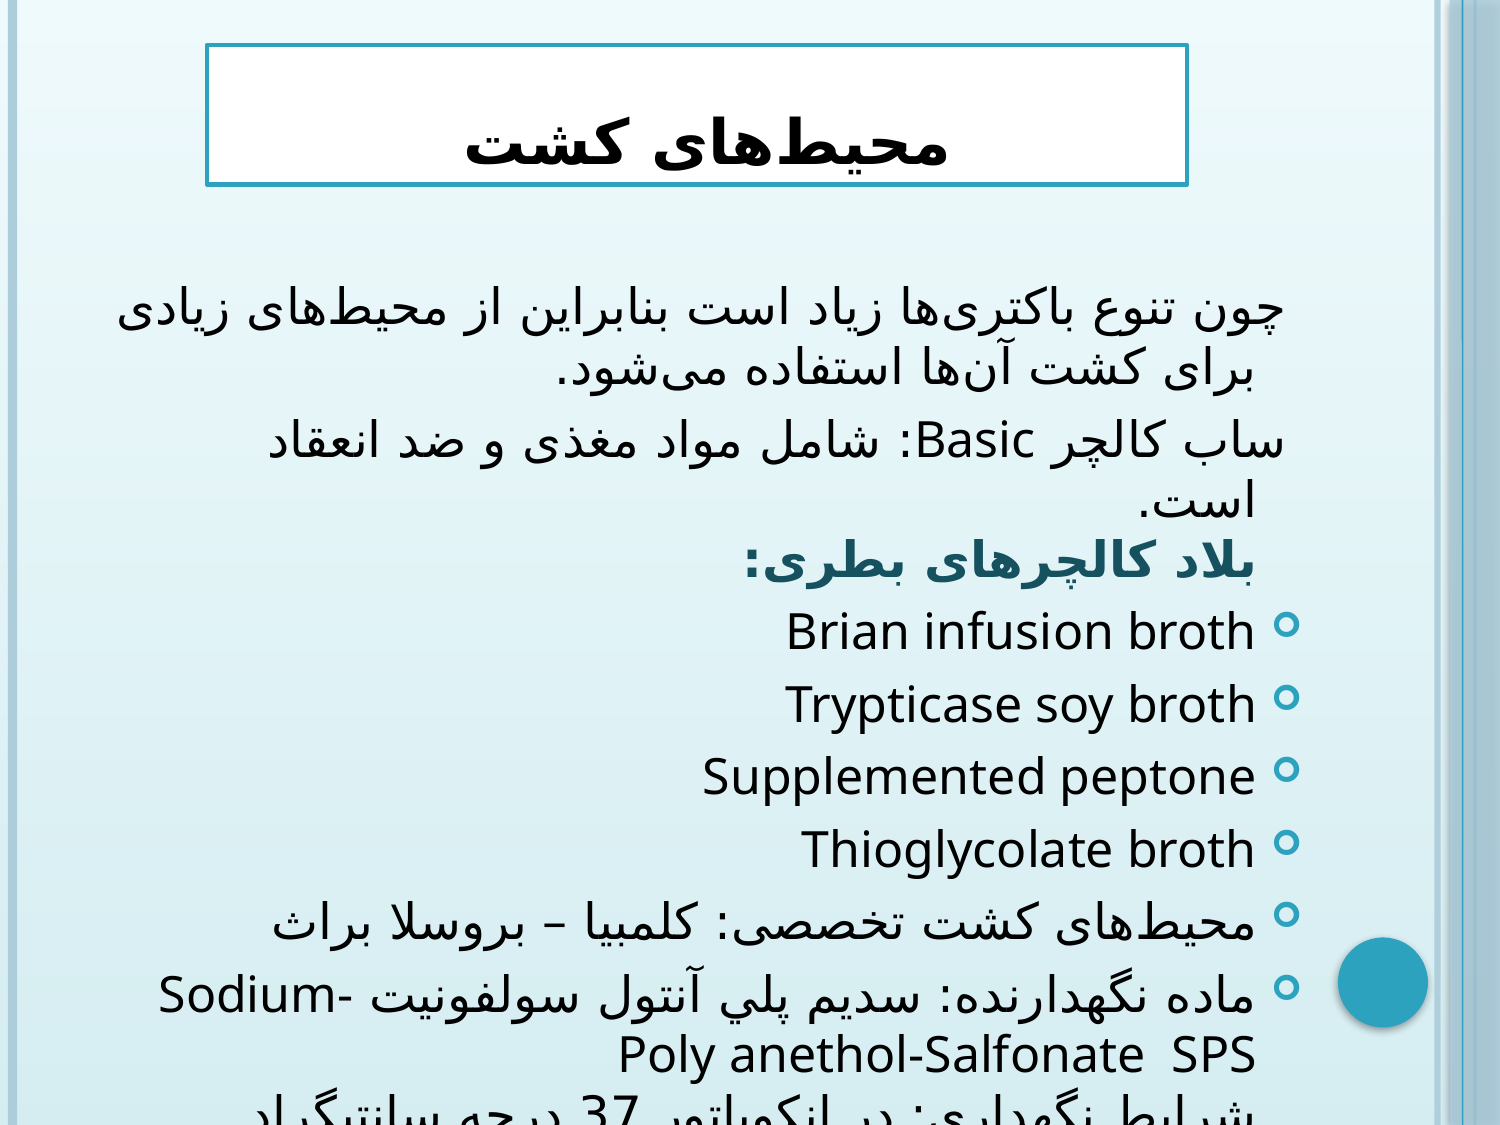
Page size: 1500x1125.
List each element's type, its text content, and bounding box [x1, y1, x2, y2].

title محیط‌های کشت [205, 43, 1189, 187]
list چون تنوع باکتری‌ها زیاد است بنابراین از محیط‌های زیادی برای کشت آن‌ها استفاده می‌شود. ساب کالچر Basic: شامل مواد مغذی و ضد انعقاد است. بلاد کالچرهای بطری: Brian infusion broth Trypticase soy broth Supplemented peptone Thioglycolate broth محیط‌های کشت تخصصی: کلمبیا – بروسلا براث ماده نگهدارنده: سديم پلي آنتول سولفونيت Sodium-Poly anethol-Salfonate SPS شرايط نگهداري: در انكوباتور 37 درجه سانتيگراد [100, 267, 1317, 1067]
